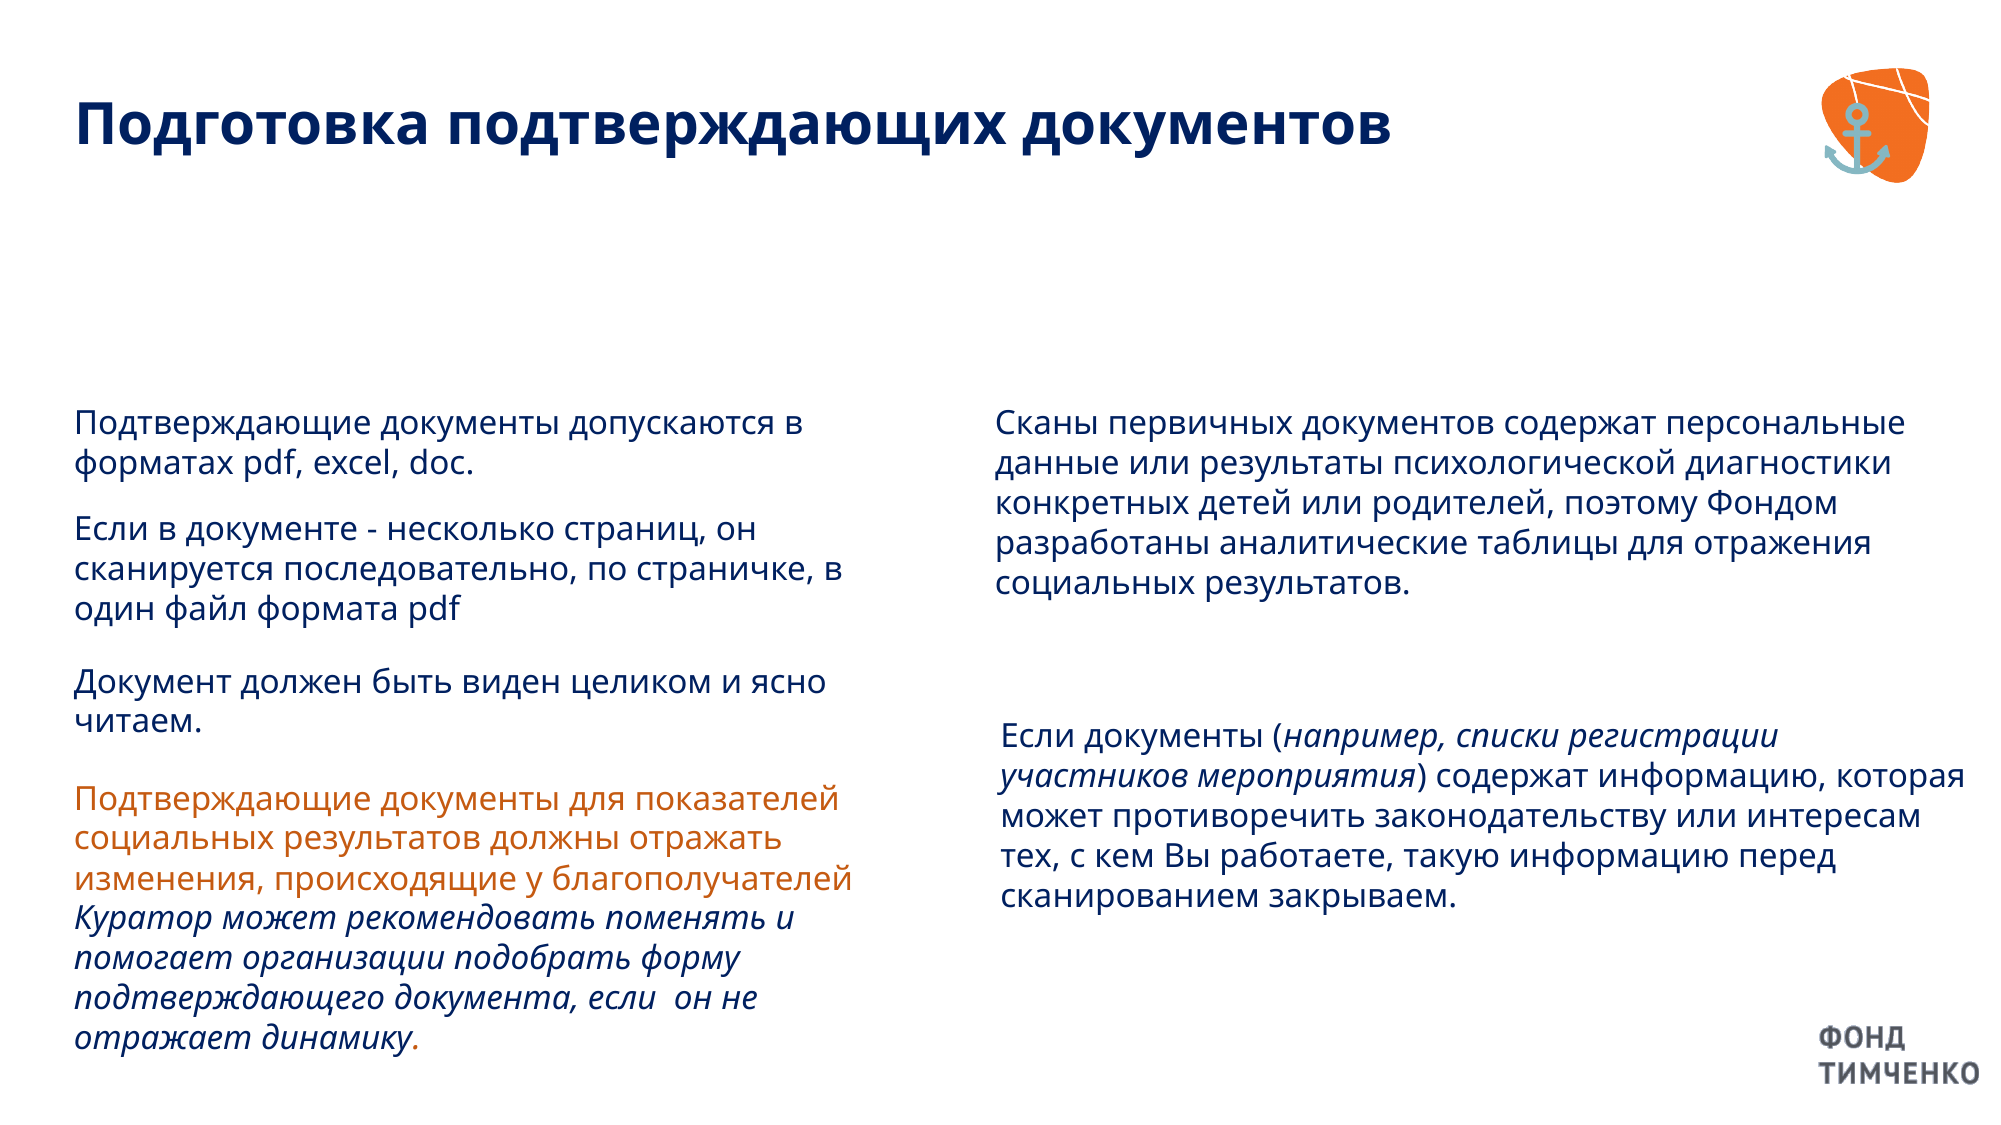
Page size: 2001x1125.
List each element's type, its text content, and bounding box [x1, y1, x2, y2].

text_box Если в документе - несколько страниц, он сканируется последовательно, по страничке, в один файл формата pdf [59, 500, 877, 635]
title Подготовка подтверждающих документов [59, 77, 1785, 174]
text_box Если документы (например, списки регистрации участников мероприятия) содержат информацию, которая может противоречить законодательству или интересам тех, с кем Вы работаете, такую информацию перед сканированием закрываем. [985, 707, 1985, 922]
picture [1821, 68, 1939, 183]
text_box Сканы первичных документов содержат персональные данные или результаты психологической диагностики конкретных детей или родителей, поэтому Фондом разработаны аналитические таблицы для отражения социальных результатов. [979, 393, 1960, 609]
text_box Документ должен быть виден целиком и ясно читаем. [59, 652, 877, 747]
picture [1807, 1015, 1985, 1092]
text_box Подтверждающие документы допускаются в форматах pdf, excel, doc. [59, 393, 877, 489]
text_box Подтверждающие документы для показателей социальных результатов должны отражать изменения, происходящие у благополучателей Куратор может рекомендовать поменять и помогает организации подобрать форму подтверждающего документа, если он не отражает динамику. [59, 769, 877, 1104]
